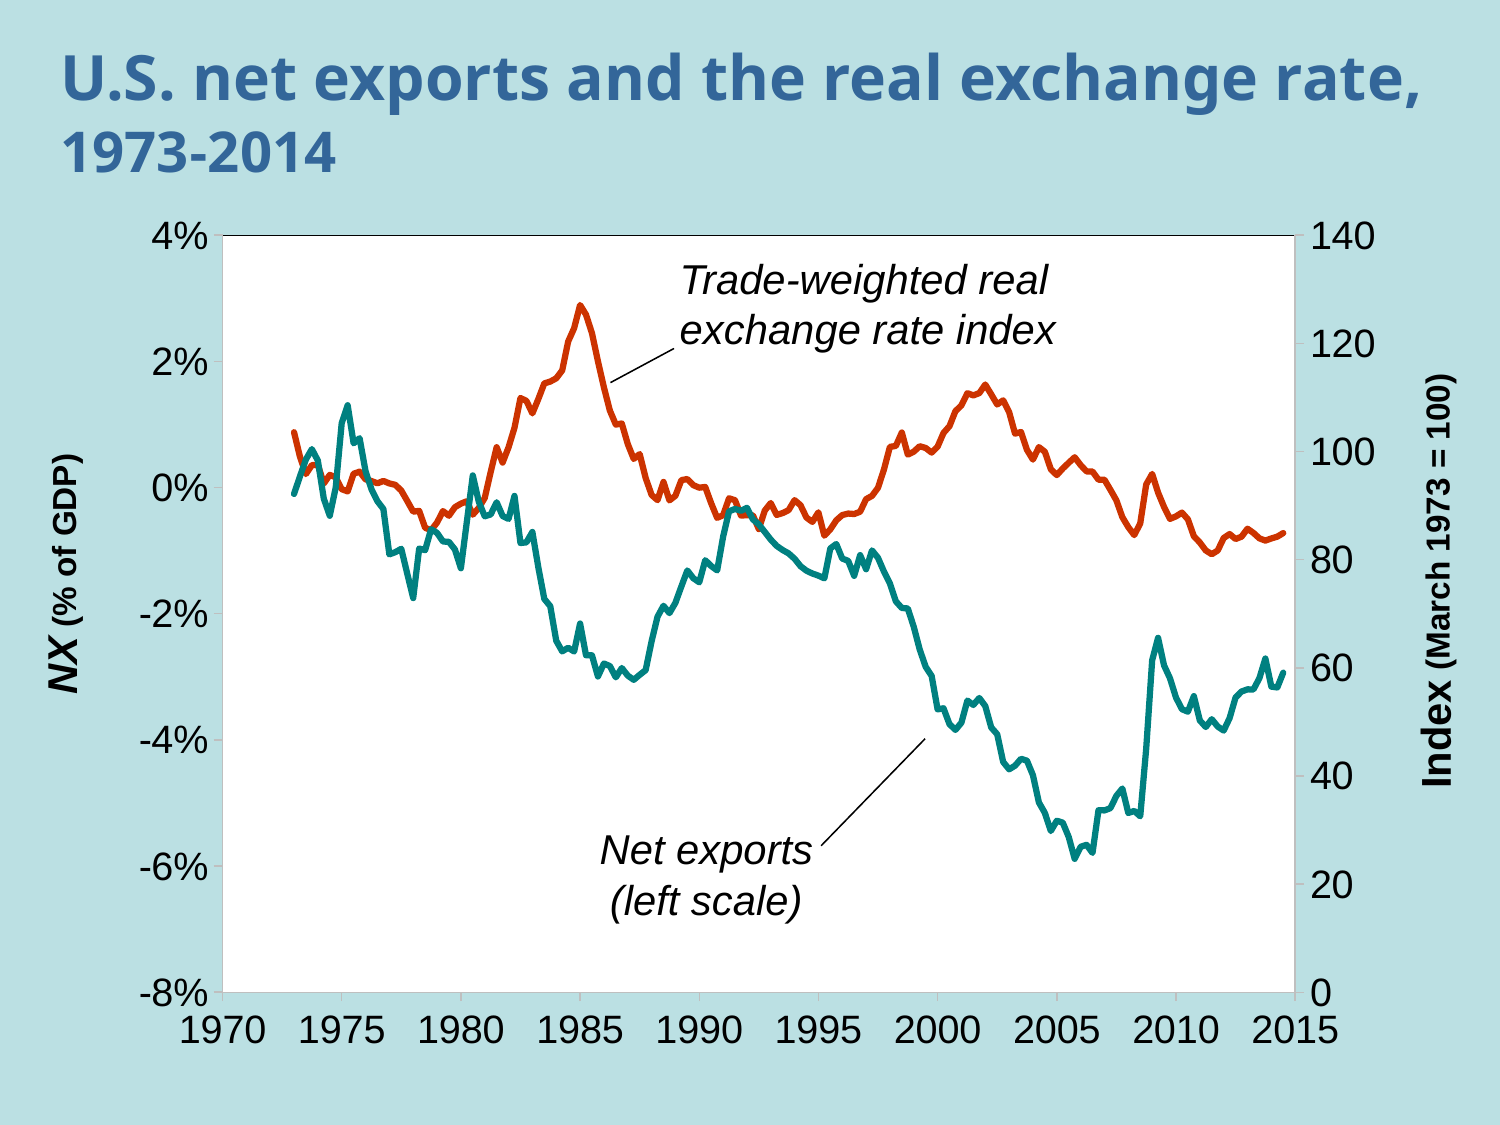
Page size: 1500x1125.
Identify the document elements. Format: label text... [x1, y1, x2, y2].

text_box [610, 245, 1161, 383]
chart [103, 200, 1411, 1100]
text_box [568, 738, 926, 933]
text_box (March 1973 = 100) [1416, 373, 1457, 680]
text_box Index [1416, 679, 1460, 789]
text_box NX [35, 636, 86, 695]
text_box (% of GDP) [42, 453, 83, 637]
title U.S. net exports and the real exchange rate, 1973-2014 [60, 36, 1450, 183]
